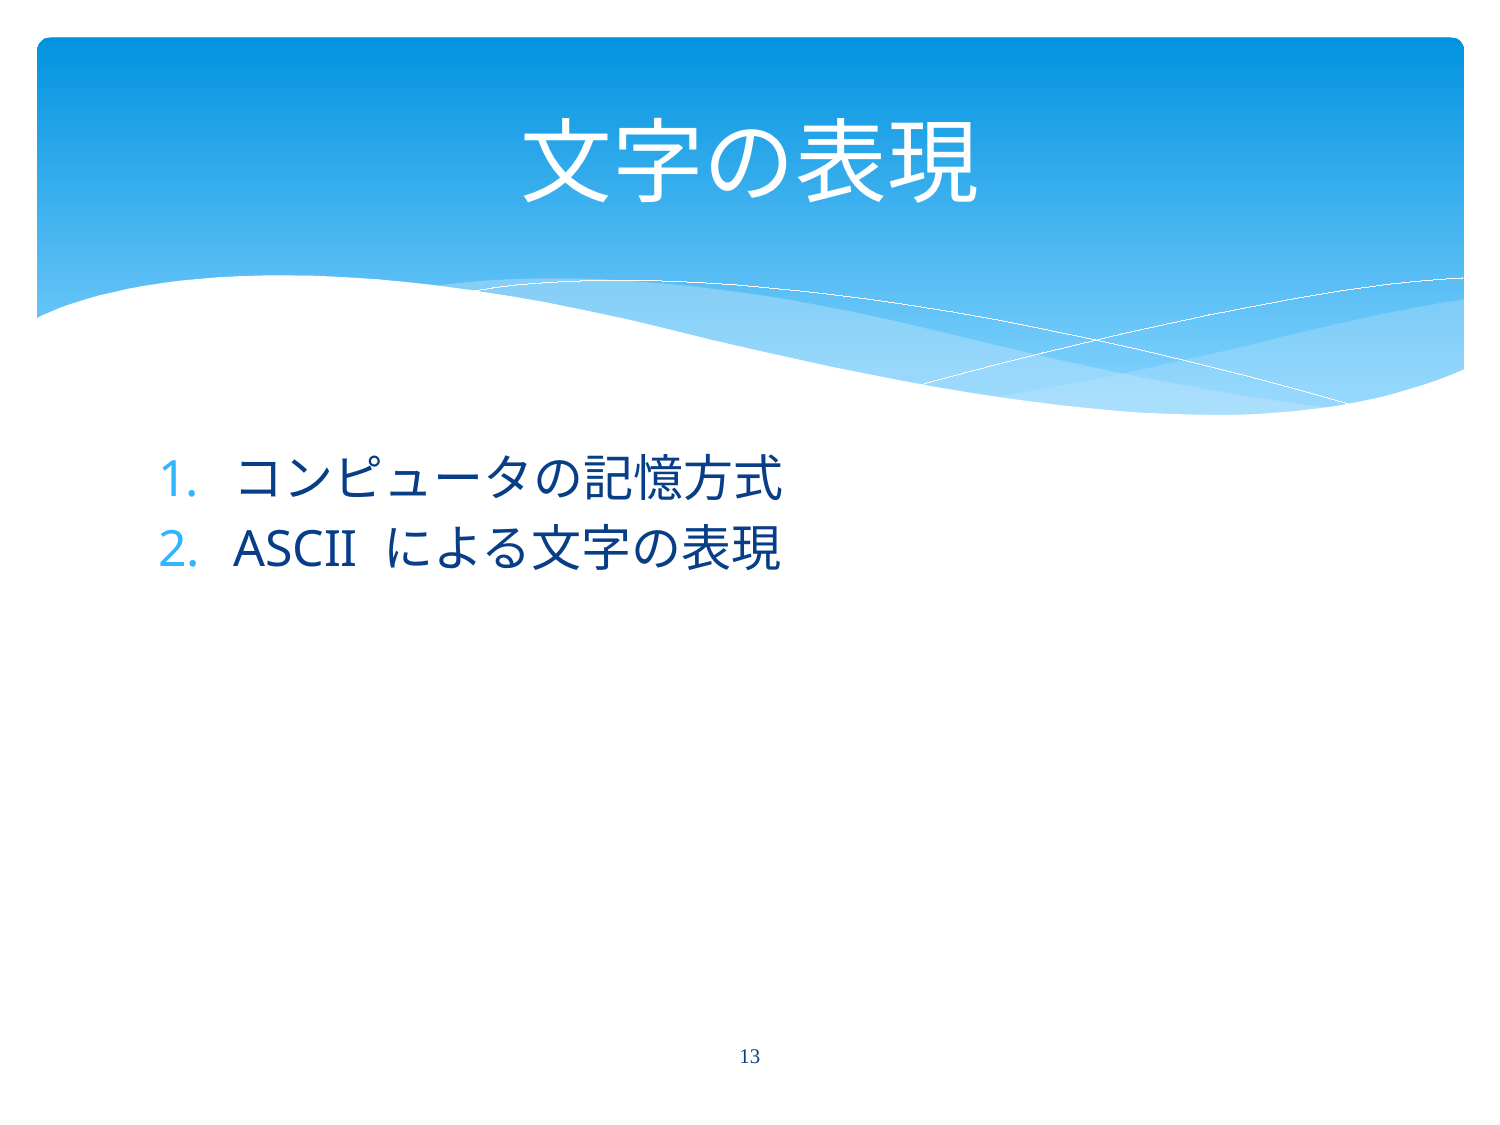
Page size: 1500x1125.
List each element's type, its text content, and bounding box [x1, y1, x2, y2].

list コンピュータの記憶方式 ASCII による文字の表現 [143, 438, 1359, 1005]
title 文字の表現 [75, 55, 1425, 261]
slide_number 13 [654, 1025, 846, 1086]
